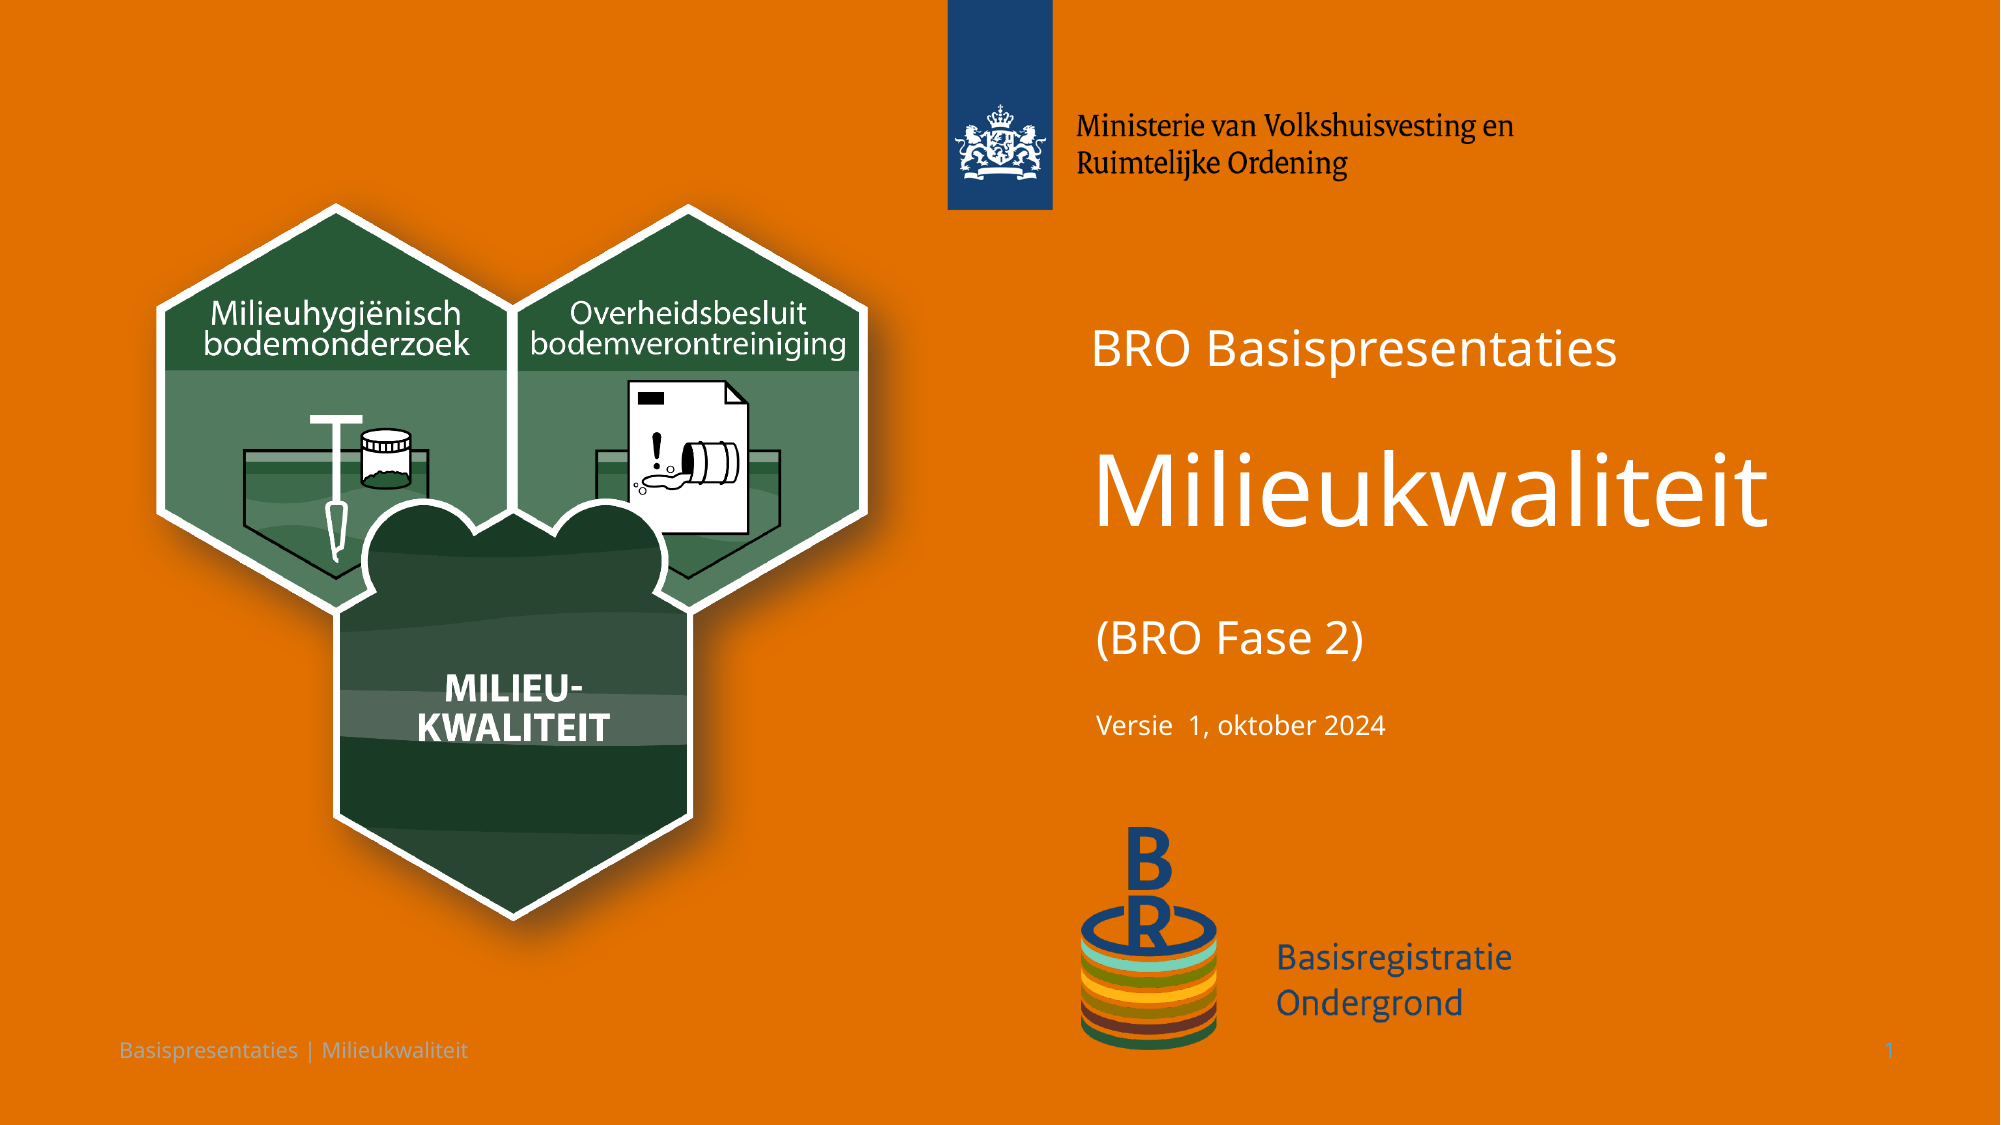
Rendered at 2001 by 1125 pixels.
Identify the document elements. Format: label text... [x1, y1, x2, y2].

picture [1081, 827, 1511, 1050]
title BRO Basispresentaties Milieukwaliteit [1124, 308, 1897, 692]
slide_number 1 [1124, 1020, 1897, 1074]
picture [0, 0, 2000, 1125]
text_box (BRO Fase 2) Versie 1, oktober 2024 [1081, 601, 1647, 749]
